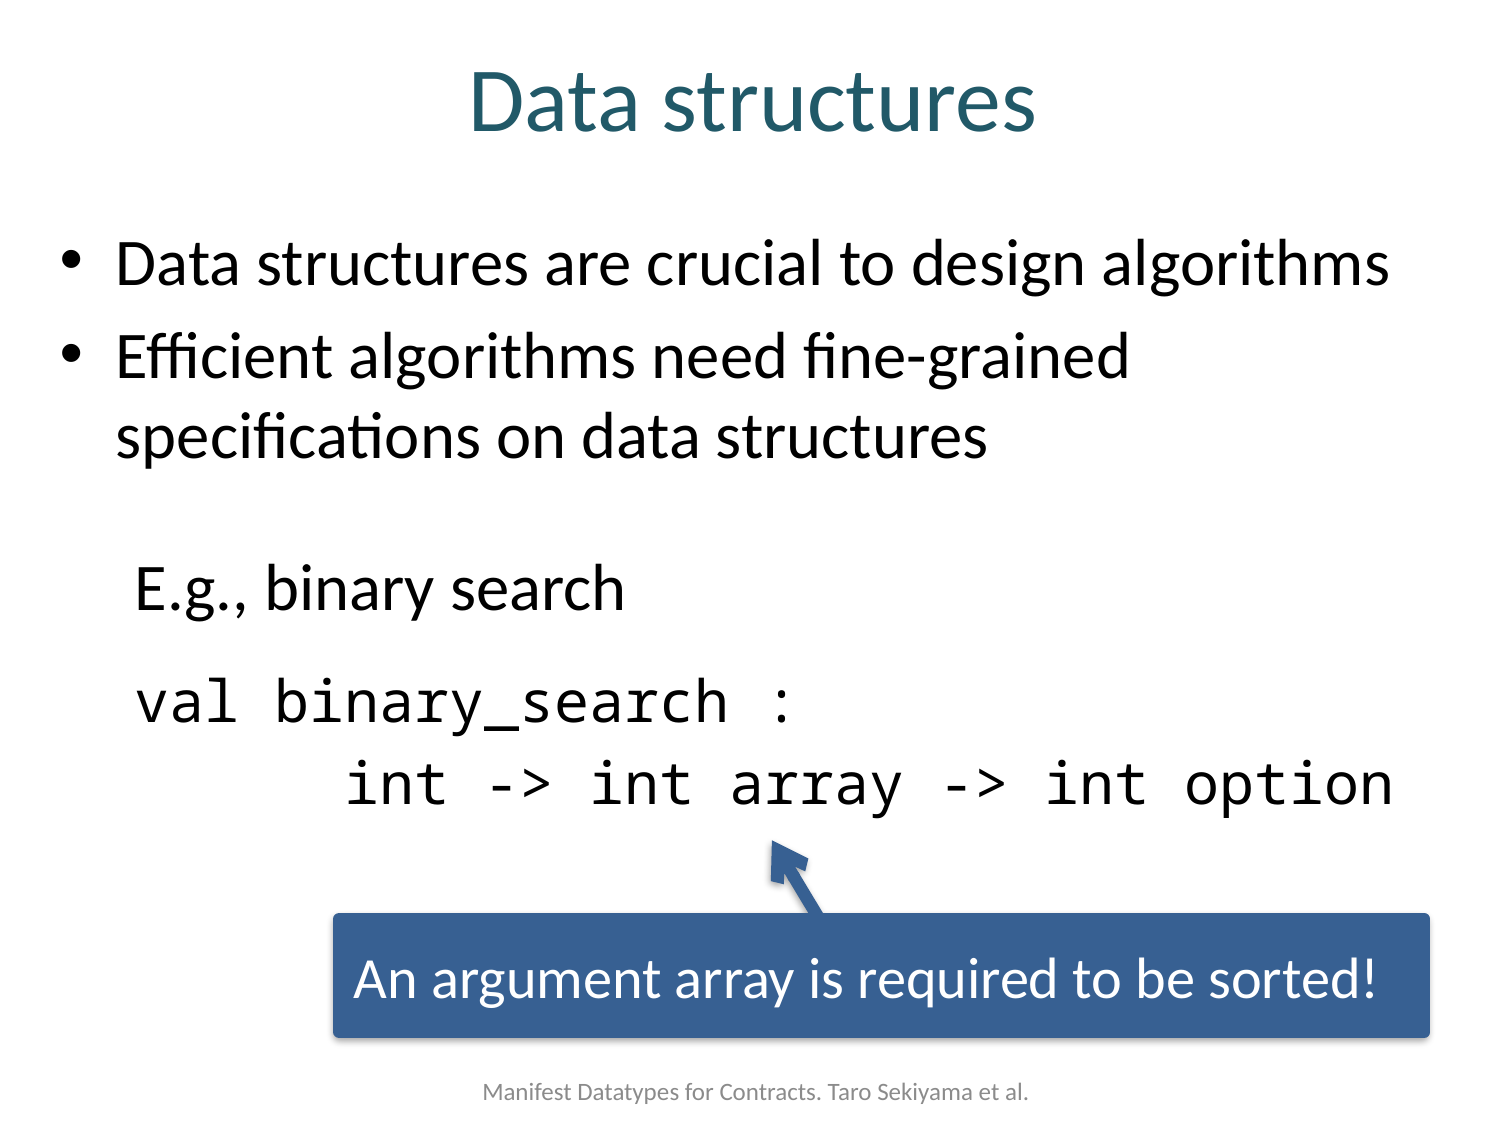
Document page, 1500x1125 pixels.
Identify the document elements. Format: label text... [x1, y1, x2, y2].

list Data structures are crucial to design algorithms Efficient algorithms need fine-grained specifications on data structures E.g., binary search val binary_search : int -> int array -> int option [44, 211, 1471, 1083]
text_box An argument array is required to be sorted! [339, 840, 1425, 1033]
title Data structures [35, 0, 1471, 189]
footer Manifest Datatypes for Contracts. Taro Sekiyama et al. [419, 1059, 1093, 1120]
